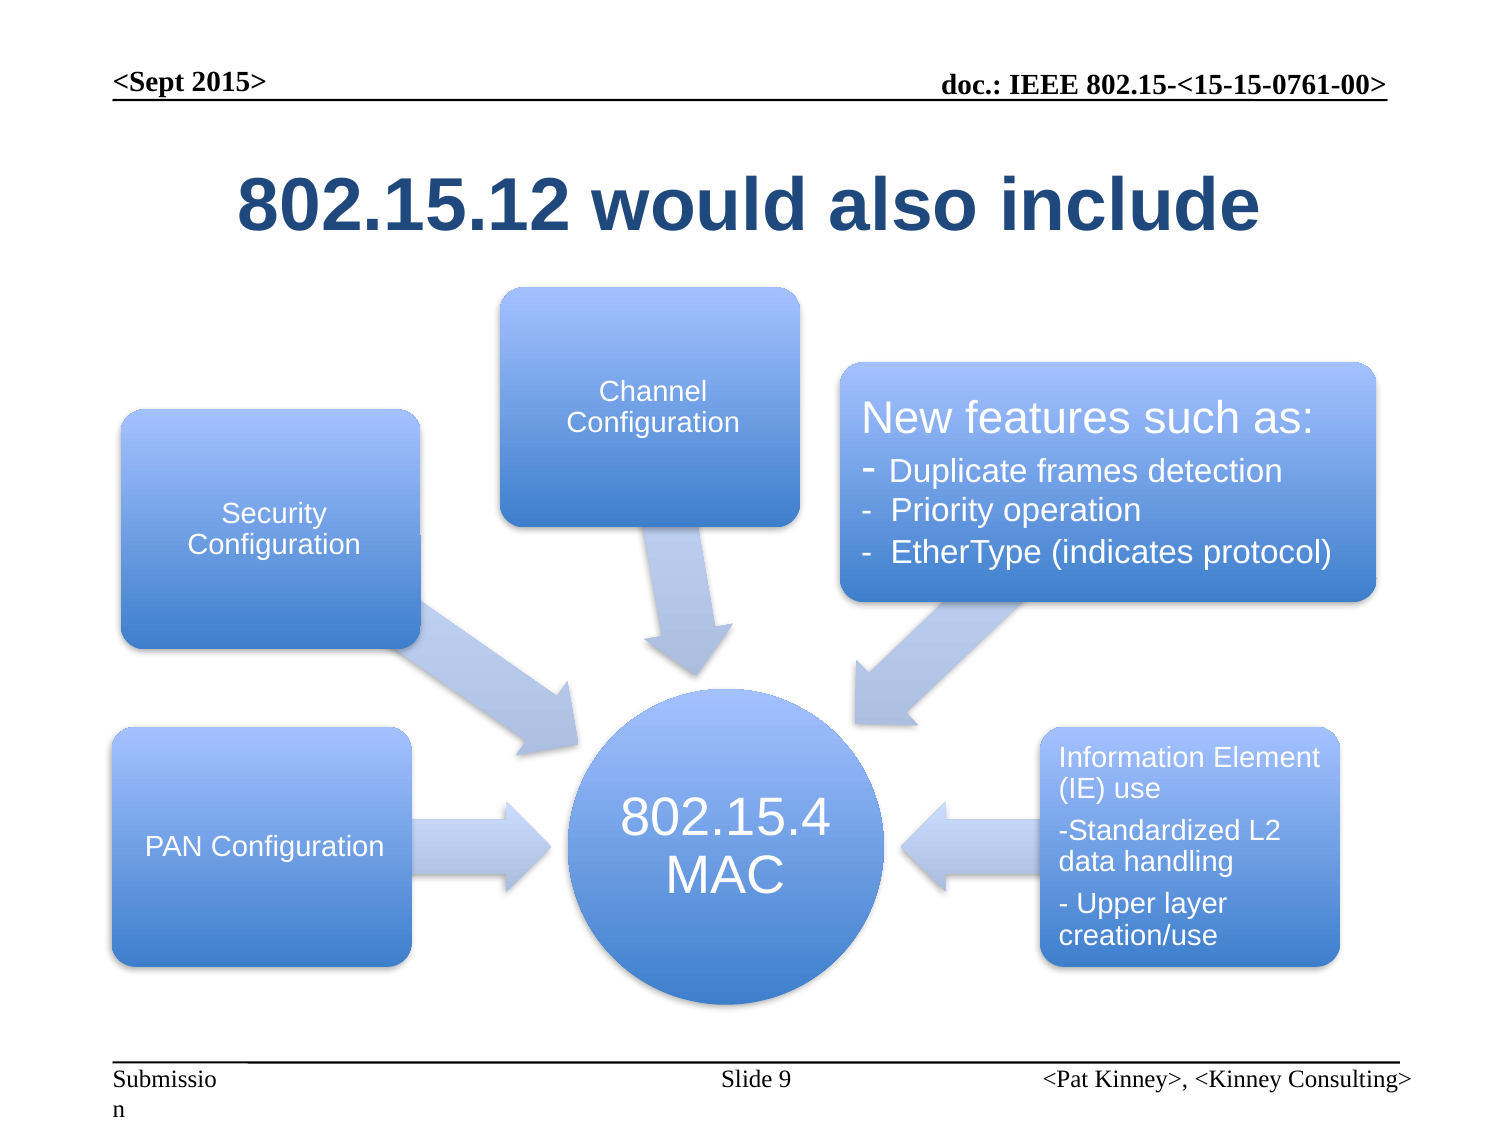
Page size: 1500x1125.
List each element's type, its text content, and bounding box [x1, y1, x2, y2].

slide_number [112, 62, 375, 98]
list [74, 262, 1377, 1006]
footer <Pat Kinney>, <Kinney Consulting> [900, 1062, 1413, 1093]
title 802.15.12 would also include [112, 112, 1388, 288]
slide_number Slide 9 [712, 1062, 800, 1093]
